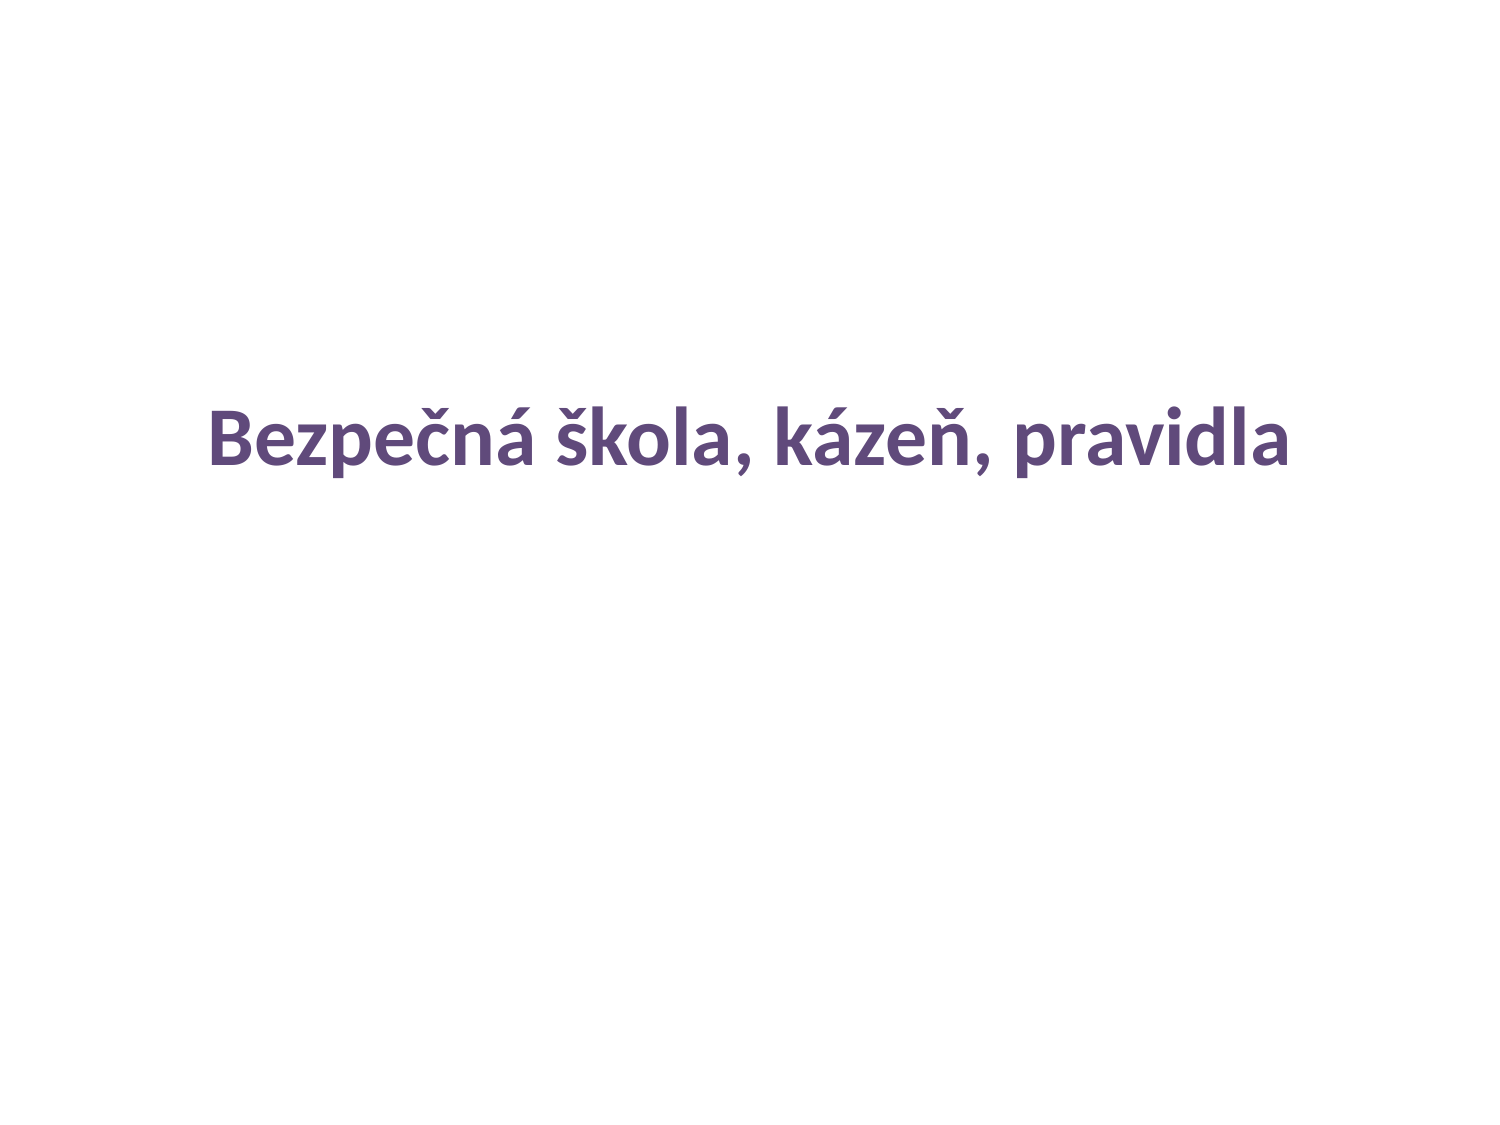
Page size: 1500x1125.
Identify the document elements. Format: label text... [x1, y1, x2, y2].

text_box Bezpečná škola, kázeň, pravidla [112, 349, 1388, 591]
